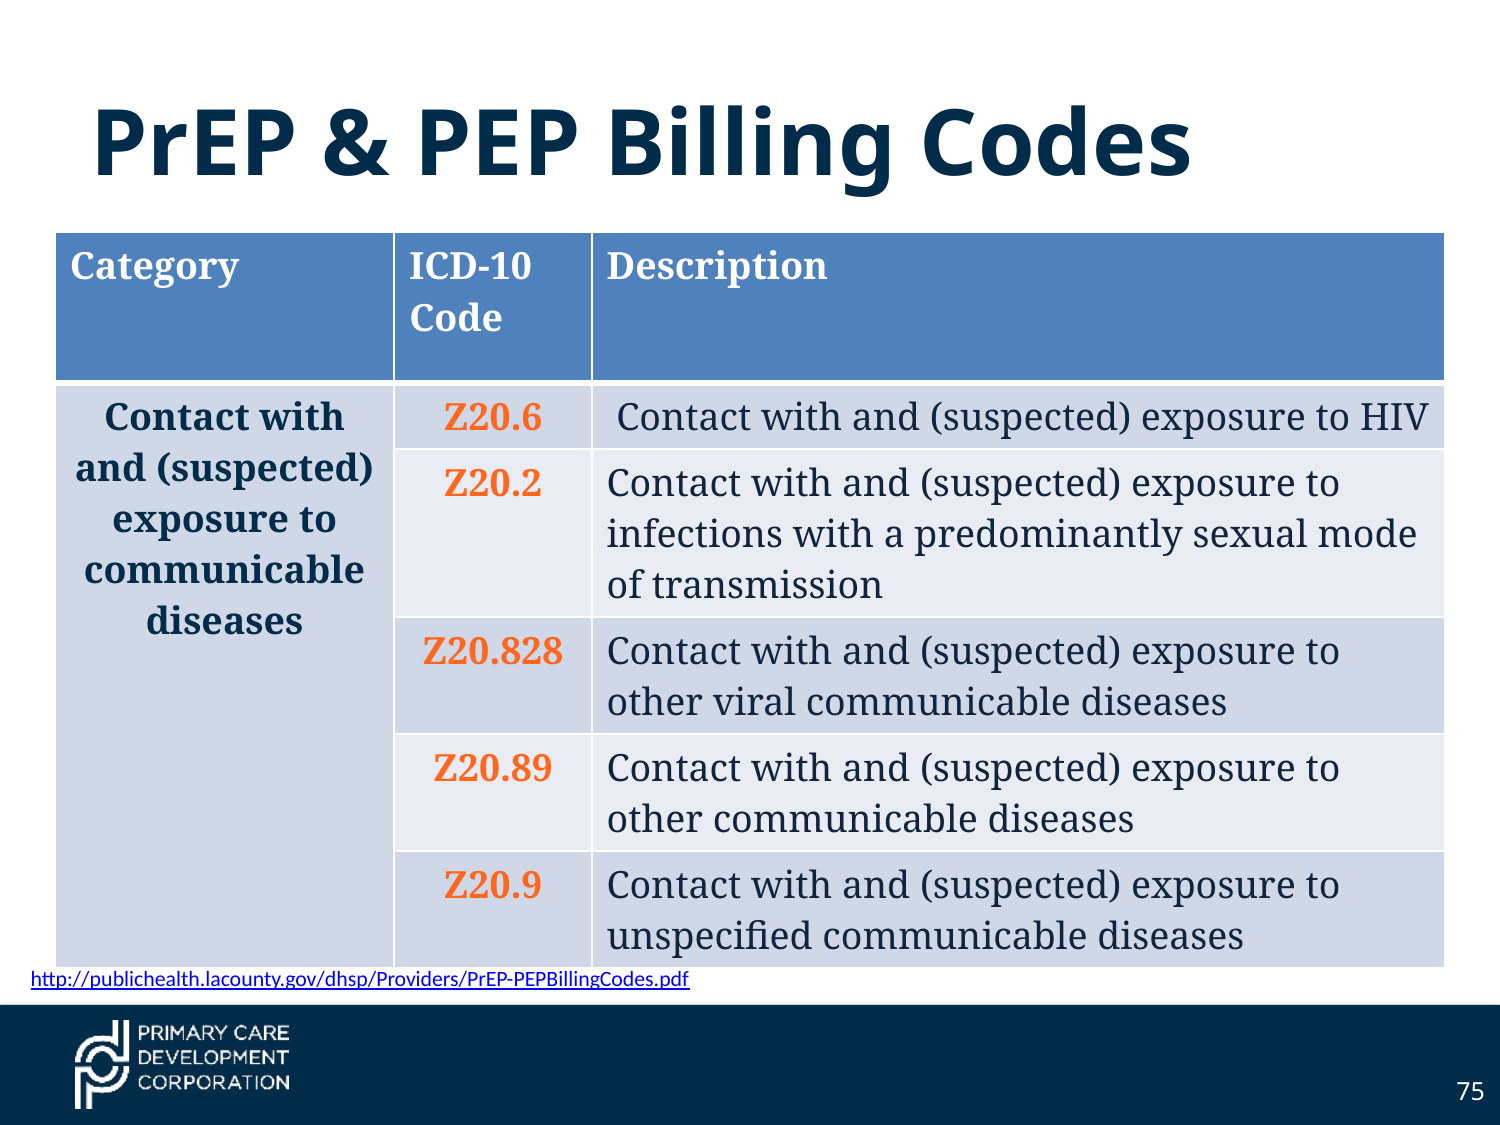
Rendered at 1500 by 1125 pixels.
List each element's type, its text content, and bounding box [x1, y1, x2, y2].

table_cell Z20.89 [395, 735, 591, 850]
table_header Category [56, 233, 393, 380]
table_cell Contact with and (suspected) exposure to unspecified communicable diseases [593, 852, 1444, 957]
table_header ICD-10 Code [395, 233, 591, 380]
title PrEP & PEP Billing Codes [75, 45, 1425, 232]
table_cell Z20.9 [395, 852, 591, 957]
table_cell Contact with and (suspected) exposure to infections with a predominantly sexual mode of transmission [593, 450, 1444, 616]
slide_number 75 [1433, 1062, 1500, 1123]
table_cell Z20.828 [395, 618, 591, 733]
table_cell Contact with and (suspected) exposure to communicable diseases [56, 386, 393, 957]
table_cell Z20.6 [395, 386, 591, 448]
table_header Description [593, 233, 1444, 380]
picture [75, 1020, 289, 1109]
table_cell Contact with and (suspected) exposure to other communicable diseases [593, 735, 1444, 850]
text_box http://publichealth.lacounty.gov/dhsp/Providers/PrEP-PEPBillingCodes.pdf [15, 957, 1467, 999]
table_cell Z20.2 [395, 450, 591, 616]
table_cell Contact with and (suspected) exposure to other viral communicable diseases [593, 618, 1444, 733]
table_cell Contact with and (suspected) exposure to HIV [593, 386, 1444, 448]
